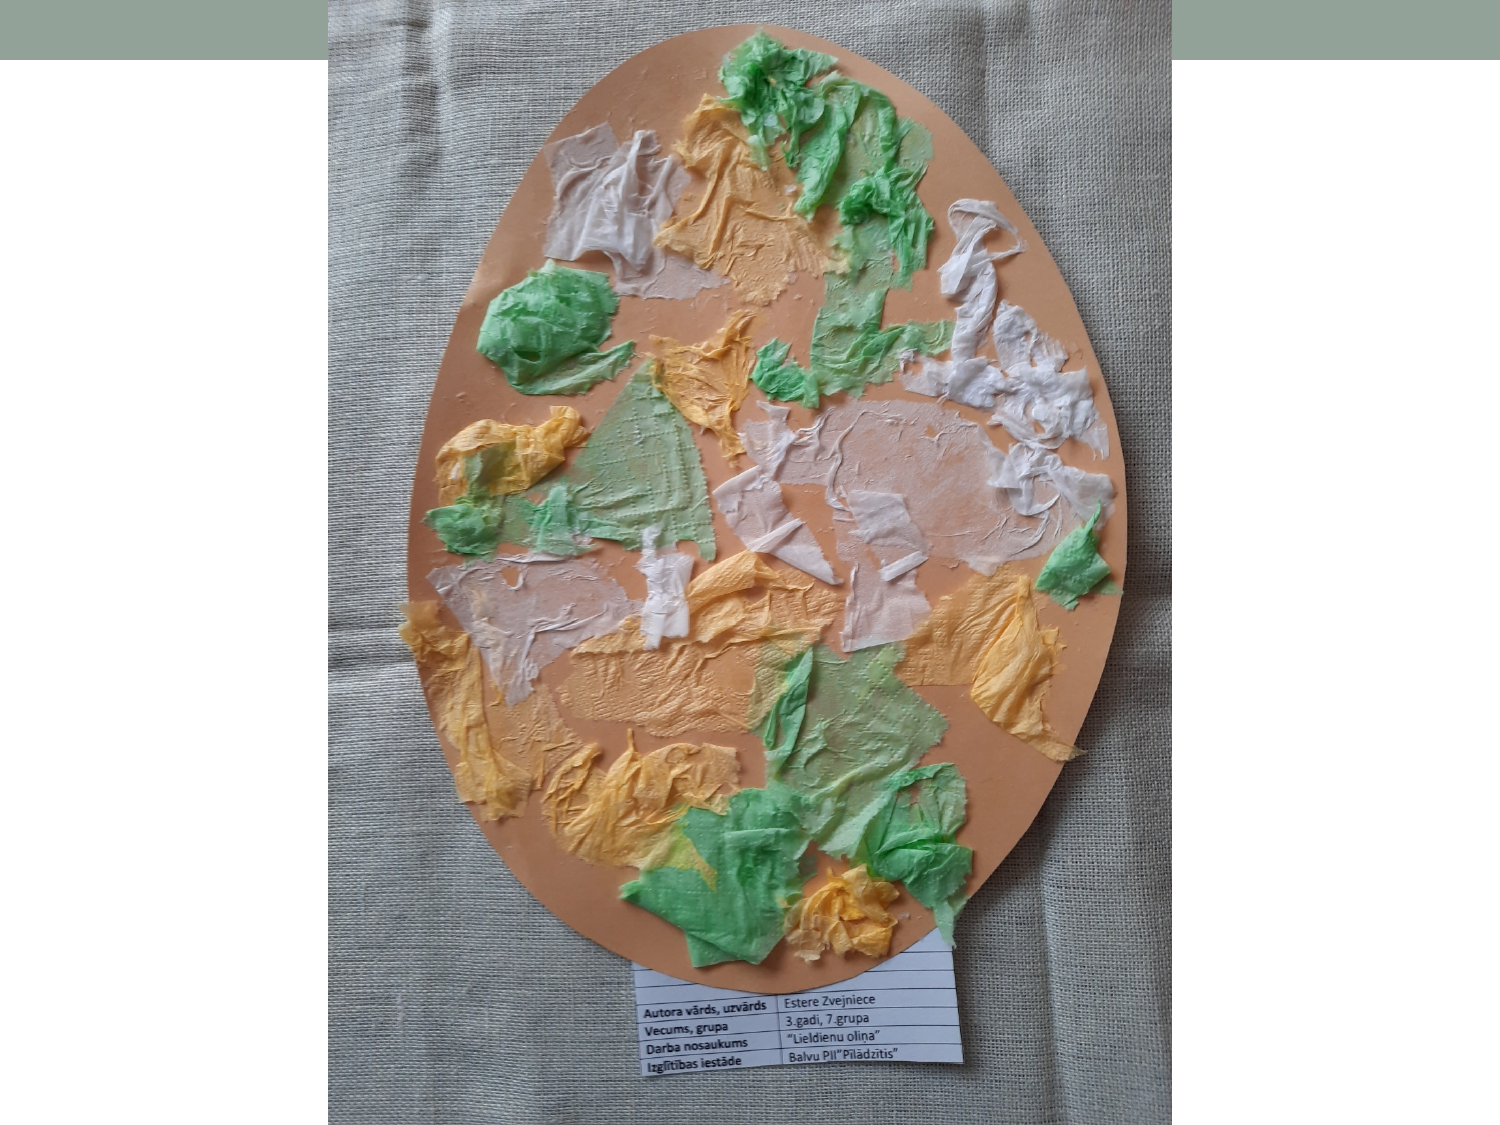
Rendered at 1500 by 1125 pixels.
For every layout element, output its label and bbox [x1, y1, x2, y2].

picture [327, 0, 1173, 1125]
